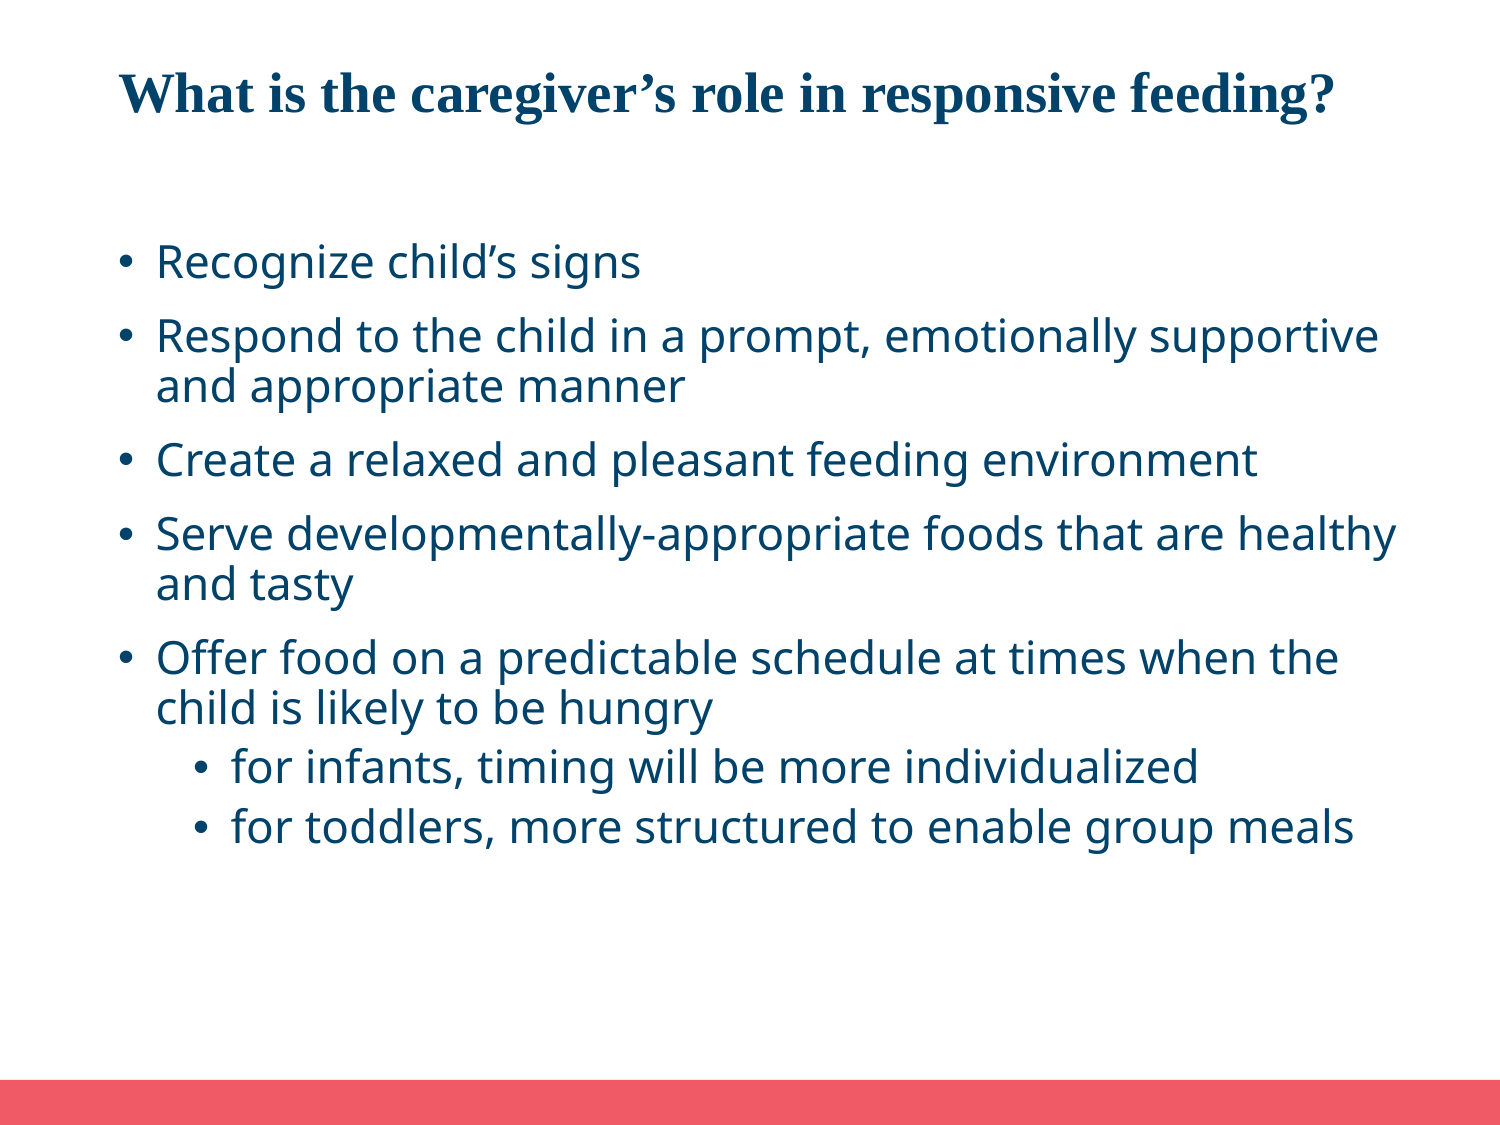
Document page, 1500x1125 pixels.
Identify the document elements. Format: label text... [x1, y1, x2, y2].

title What is the caregiver’s role in responsive feeding? [103, 59, 1397, 180]
list Recognize child’s signs Respond to the child in a prompt, emotionally supportive and appropriate manner Create a relaxed and pleasant feeding environment Serve developmentally-appropriate foods that are healthy and tasty Offer food on a predictable schedule at times when the child is likely to be hungry for infants, timing will be more individualized for toddlers, more structured to enable group meals [103, 231, 1434, 945]
